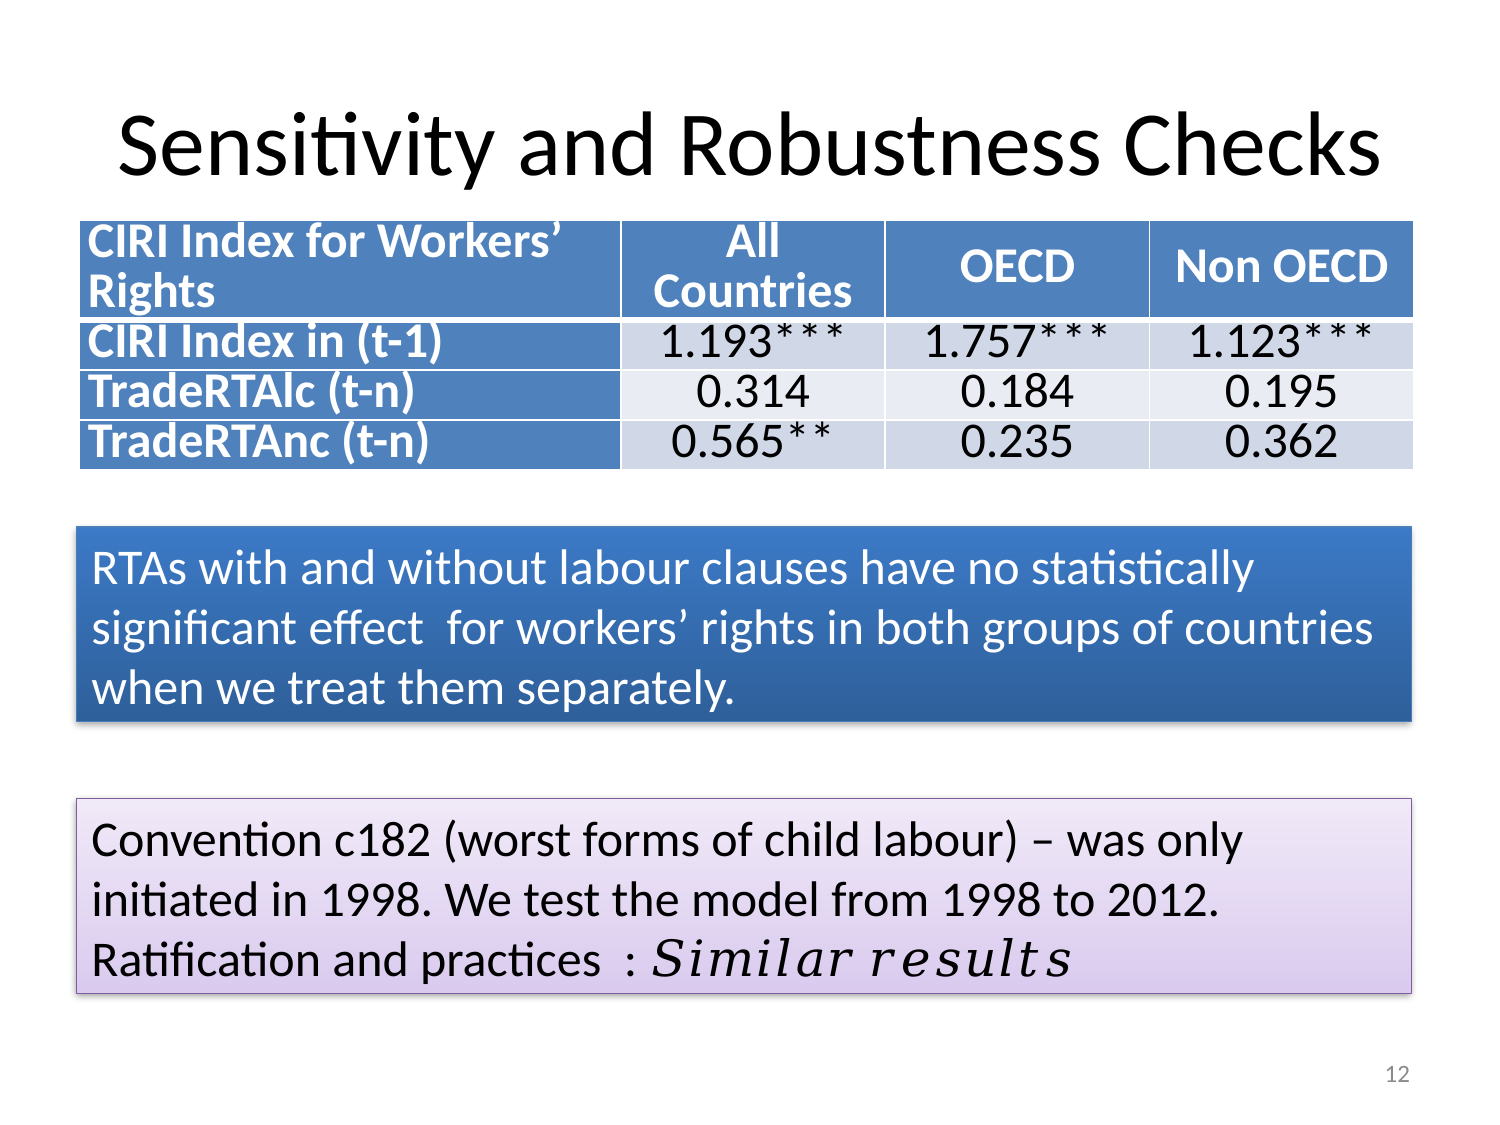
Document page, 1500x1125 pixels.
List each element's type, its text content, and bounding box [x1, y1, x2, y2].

table_cell 0.195 [1150, 371, 1413, 419]
slide_number 12 [1074, 1042, 1425, 1103]
table_cell 1.123*** [1150, 323, 1413, 369]
table_cell 1.757*** [886, 323, 1149, 369]
table_cell 0.235 [886, 421, 1149, 469]
table_cell TradeRTAnc (t-n) [80, 421, 620, 469]
title Sensitivity and Robustness Checks [75, 45, 1425, 233]
text_box Convention c182 (worst forms of child labour) – was only initiated in 1998. We test the model from 1998 to 2012. Ratification and practices : 𝑆𝑖𝑚𝑖𝑙𝑎𝑟 𝑟𝑒𝑠𝑢𝑙𝑡𝑠 [76, 798, 1412, 994]
table_cell 0.565** [622, 421, 884, 469]
text_box RTAs with and without labour clauses have no statistically significant effect for workers’ rights in both groups of countries when we treat them separately. [76, 526, 1412, 722]
table_cell CIRI Index in (t-1) [80, 323, 620, 369]
table_header All Countries [622, 221, 884, 317]
table_cell 1.193*** [622, 323, 884, 369]
table_cell 0.184 [886, 371, 1149, 419]
table_header OECD [886, 221, 1149, 317]
table_cell TradeRTAlc (t-n) [80, 371, 620, 419]
table_header CIRI Index for Workers’ Rights [80, 221, 620, 317]
table_cell 0.314 [622, 371, 884, 419]
table_header Non OECD [1150, 221, 1413, 317]
table_cell 0.362 [1150, 421, 1413, 469]
